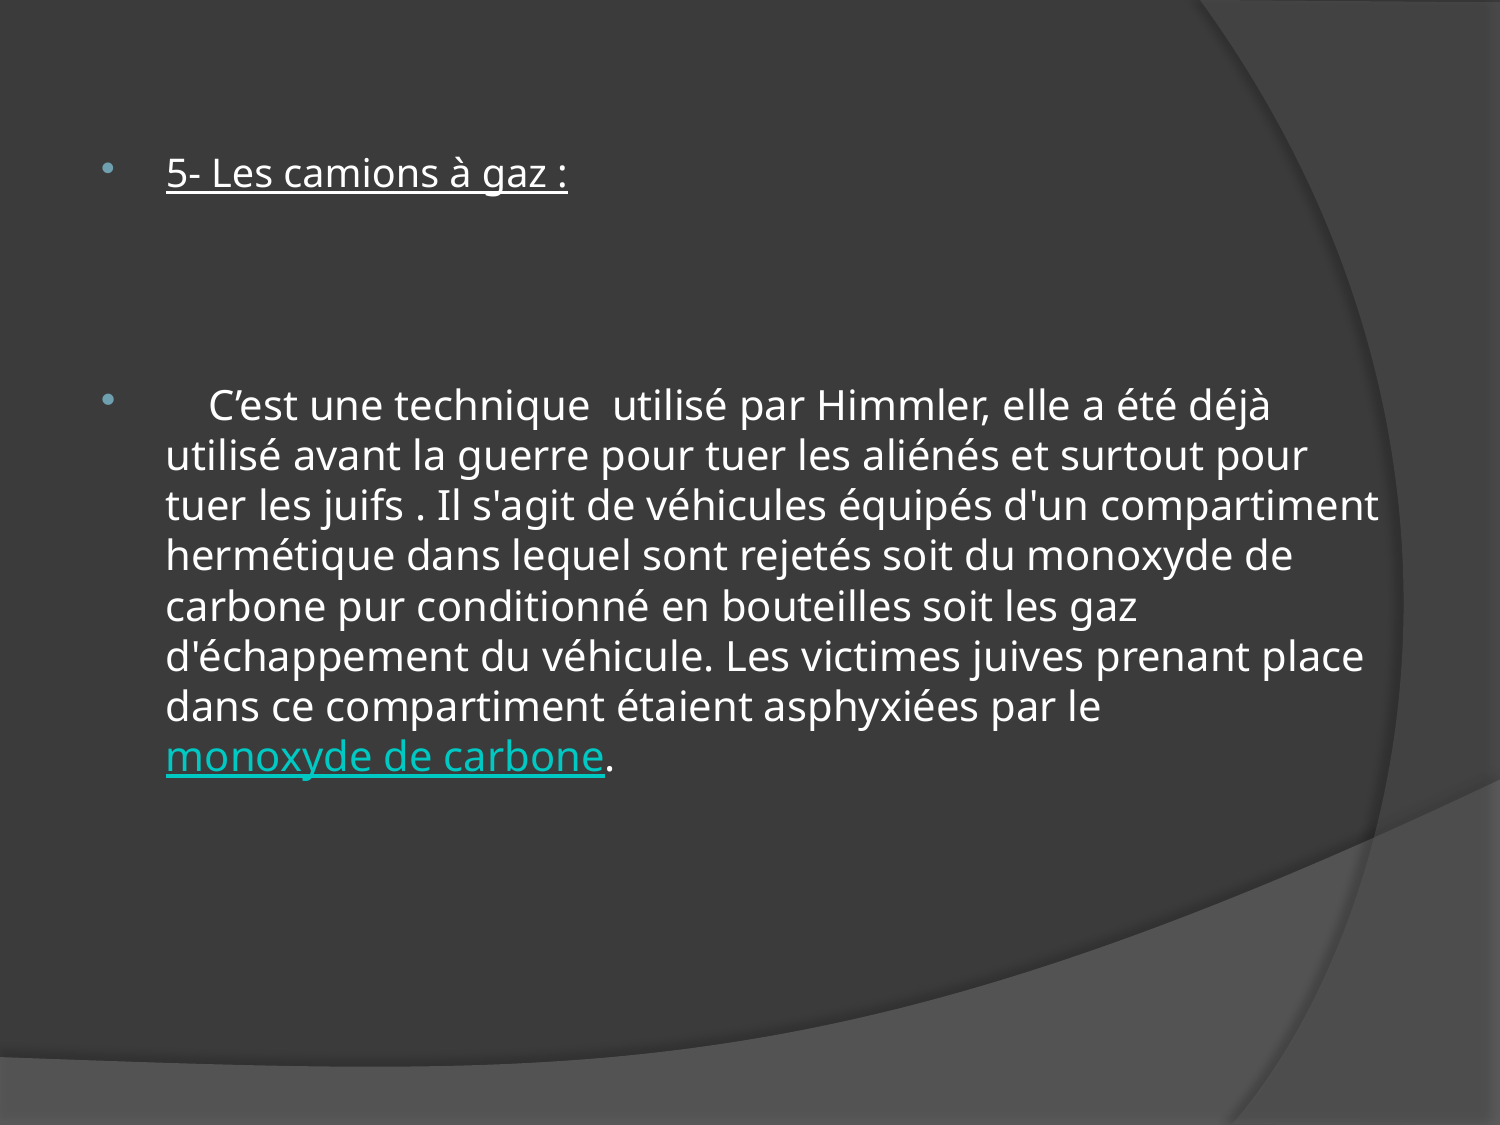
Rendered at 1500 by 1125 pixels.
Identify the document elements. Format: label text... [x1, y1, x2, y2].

list 5- Les camions à gaz : C’est une technique utilisé par Himmler, elle a été déjà utilisé avant la guerre pour tuer les aliénés et surtout pour tuer les juifs . Il s'agit de véhicules équipés d'un compartiment hermétique dans lequel sont rejetés soit du monoxyde de carbone pur conditionné en bouteilles soit les gaz d'échappement du véhicule. Les victimes juives prenant place dans ce compartiment étaient asphyxiées par le monoxyde de carbone. [82, 140, 1414, 1029]
